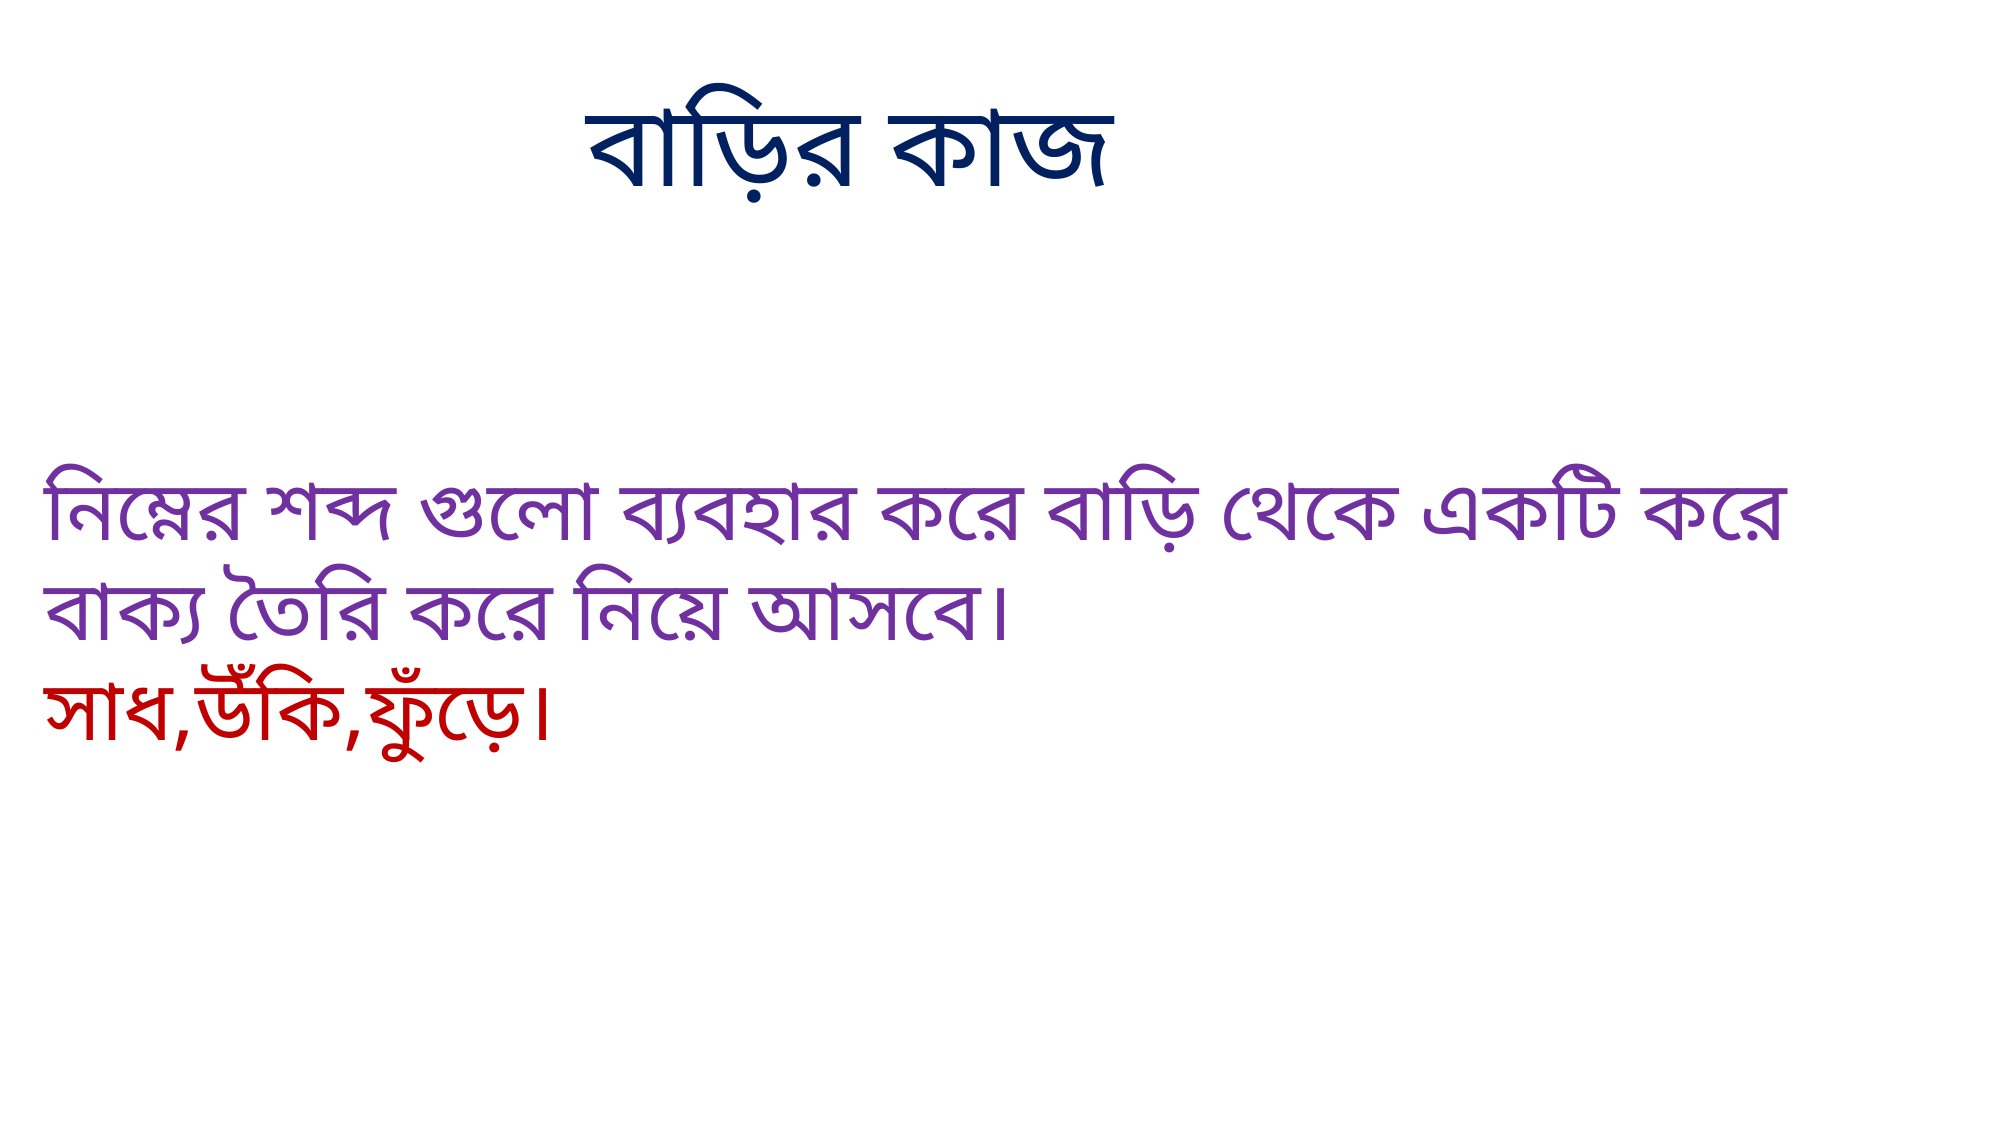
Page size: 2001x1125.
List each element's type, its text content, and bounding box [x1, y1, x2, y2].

text_box নিম্নের শব্দ গুলো ব্যবহার করে বাড়ি থেকে একটি করে বাক্য তৈরি করে নিয়ে আসবে। সাধ,উঁকি,ফুঁড়ে। [29, 450, 1946, 765]
text_box বাড়ির কাজ [571, 66, 1129, 217]
